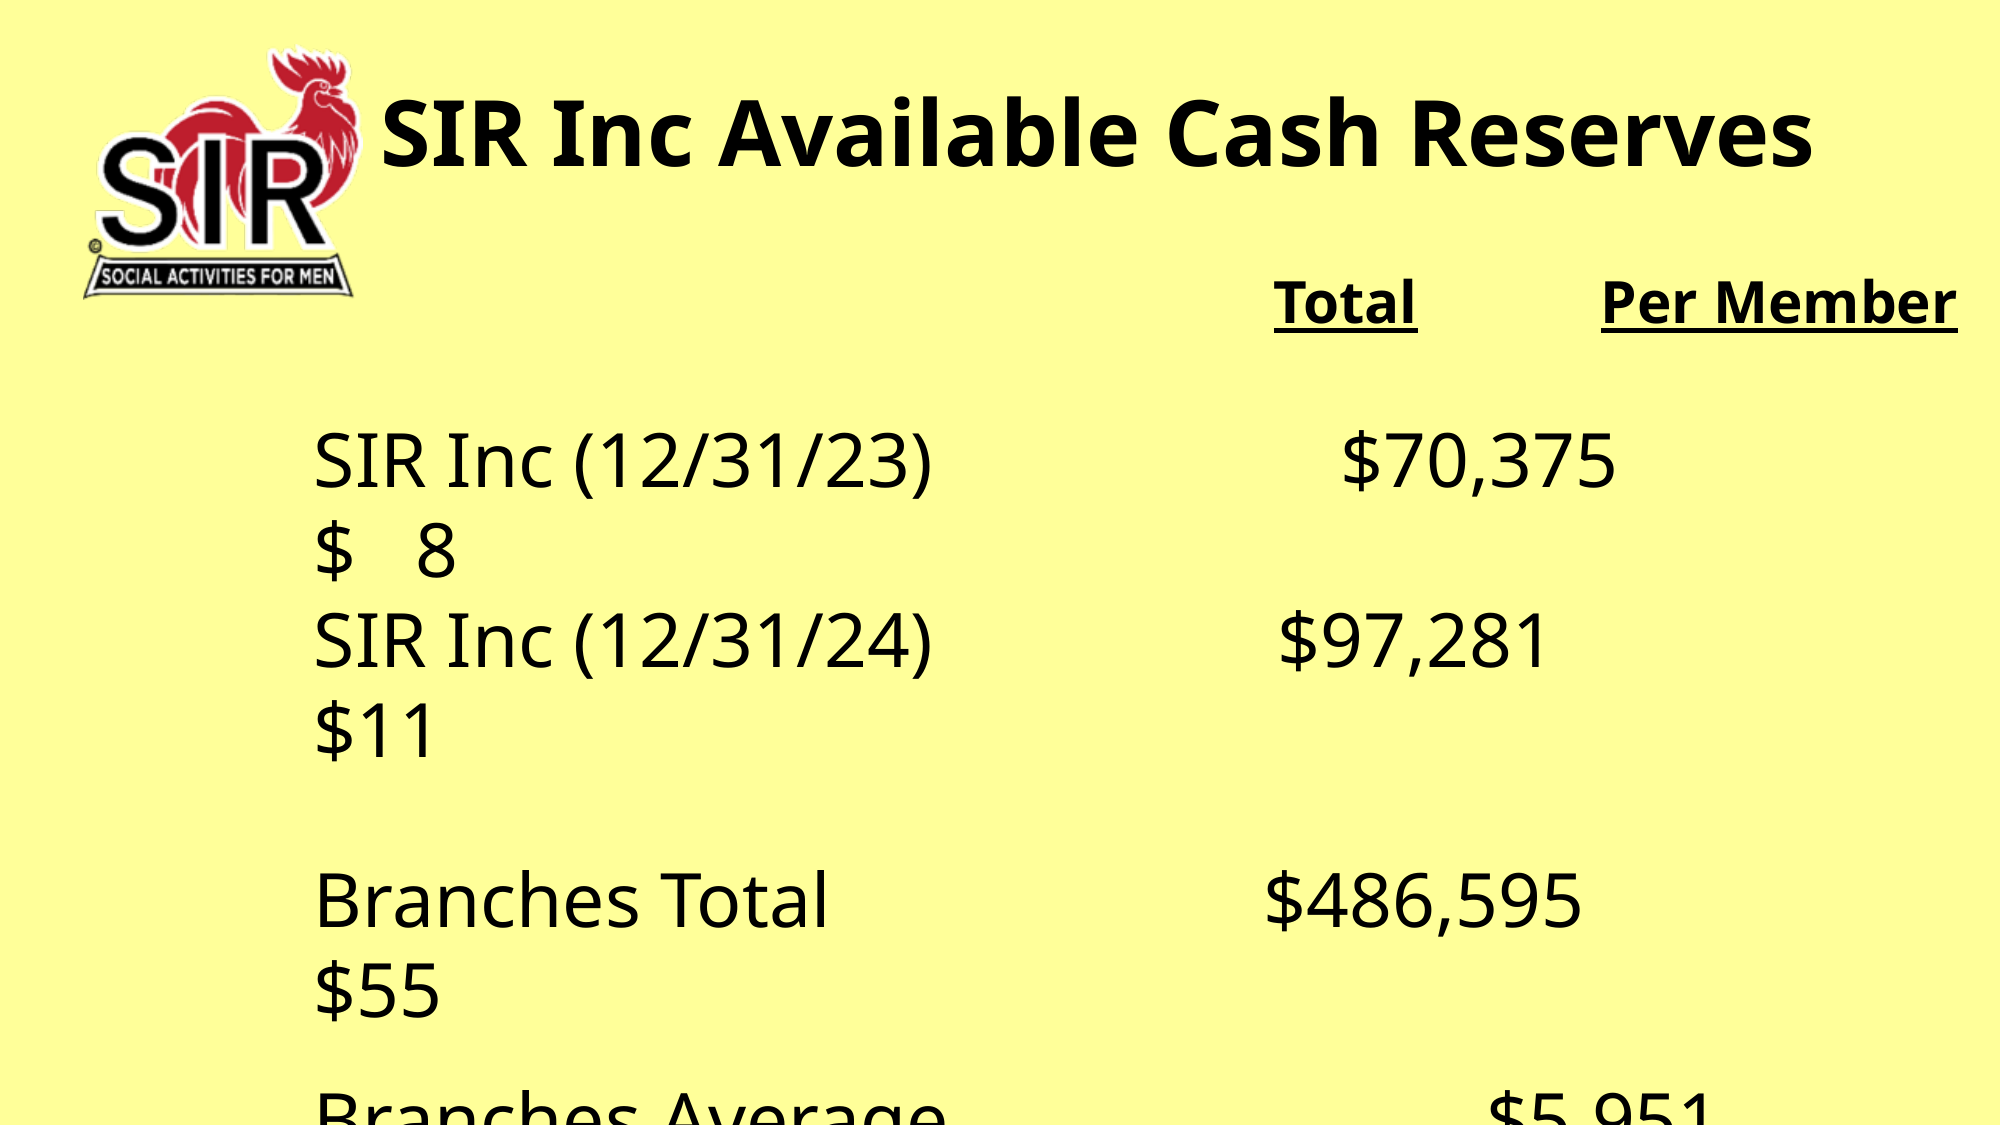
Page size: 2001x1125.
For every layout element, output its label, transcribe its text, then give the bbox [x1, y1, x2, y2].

picture [82, 44, 363, 303]
text_box Total Per Member [1259, 258, 2000, 343]
text_box SIR Inc Available Cash Reserves [366, 67, 1832, 193]
text_box SIR Inc (12/31/23) $70,375 $ 8 SIR Inc (12/31/24) $97,281 $11 Branches Total $486,595 $55 Branches Average $5,951 Branches Median $4,487 $50 [299, 405, 1856, 1125]
